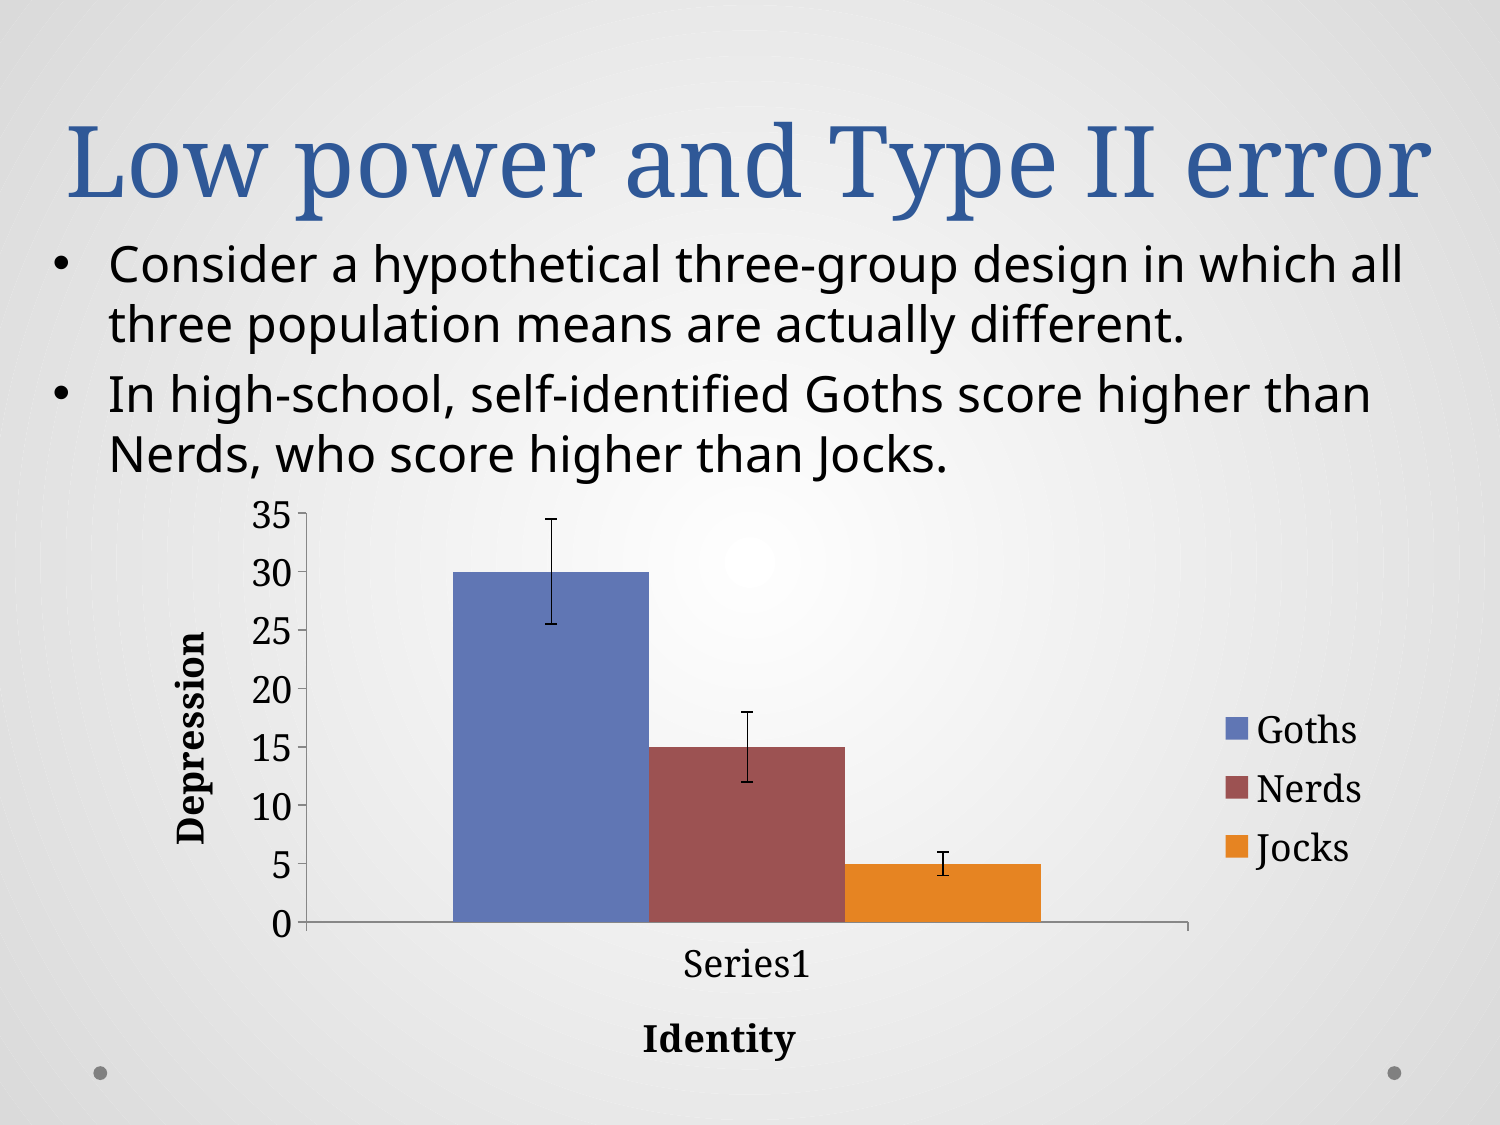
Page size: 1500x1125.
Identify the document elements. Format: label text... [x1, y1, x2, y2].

list Consider a hypothetical three-group design in which all three population means are actually different. In high-school, self-identified Goths score higher than Nerds, who score higher than Jocks. [37, 224, 1463, 1063]
chart [124, 474, 1388, 1101]
title Low power and Type II error [49, 99, 1450, 225]
